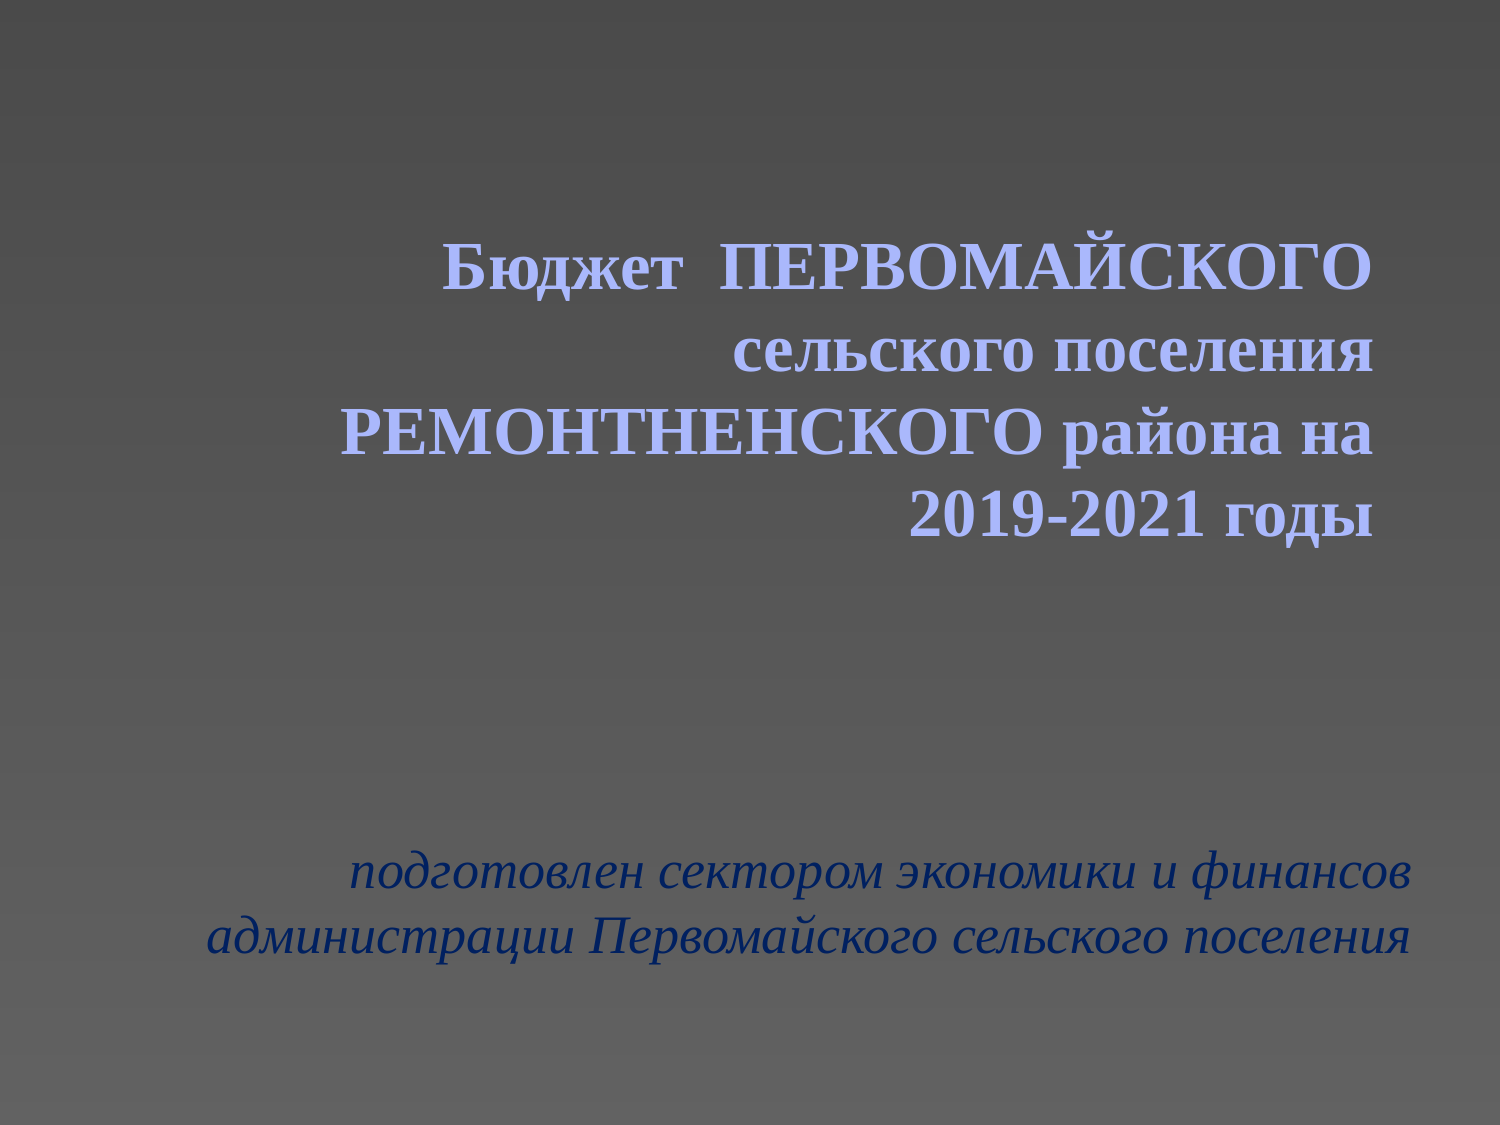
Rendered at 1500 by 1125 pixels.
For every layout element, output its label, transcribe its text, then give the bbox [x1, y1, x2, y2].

title Бюджет ПЕРВОМАЙСКОГО сельского поселения РЕМОНТНЕНСКОГО района на 2019-2021 годы [257, 42, 1390, 558]
subtitle подготовлен сектором экономики и финансов администрации Первомайского сельского поселения [159, 751, 1435, 976]
